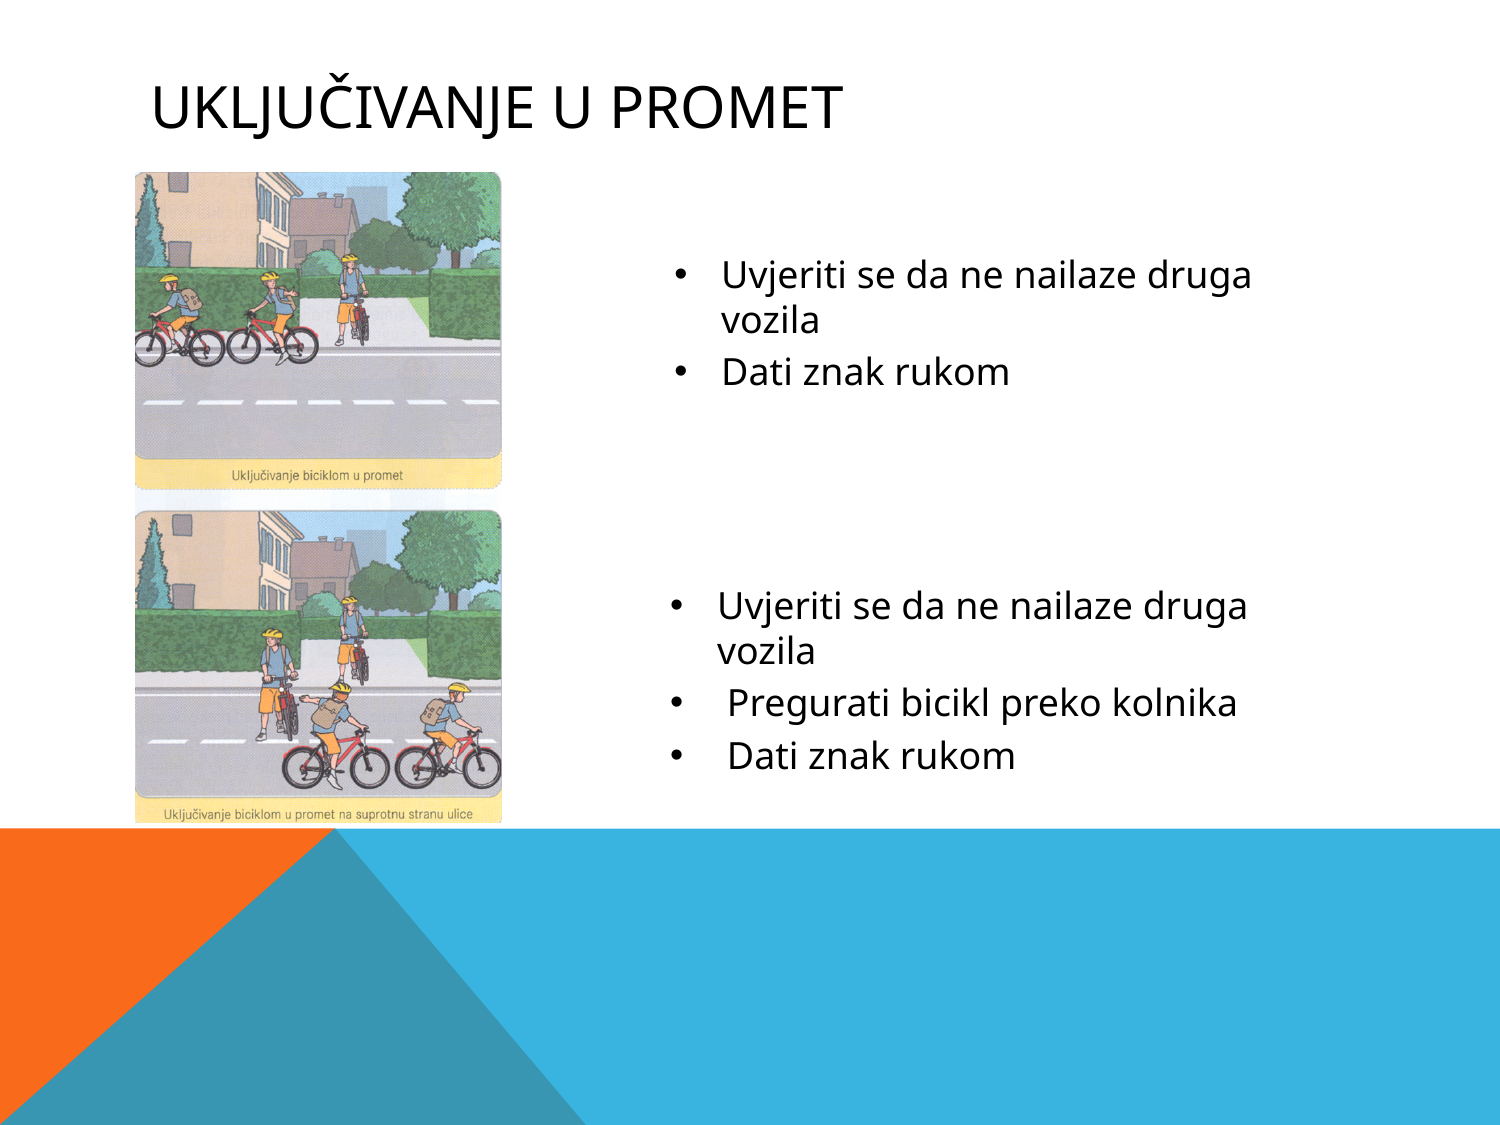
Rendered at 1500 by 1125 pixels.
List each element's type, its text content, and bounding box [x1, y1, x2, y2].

text_box Uvjeriti se da ne nailaze druga vozila Dati znak rukom [584, 243, 1329, 401]
title Uključivanje u promet [135, 60, 1369, 150]
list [135, 172, 503, 823]
text_box Uvjeriti se da ne nailaze druga vozila Pregurati bicikl preko kolnika Dati znak rukom [655, 574, 1353, 784]
